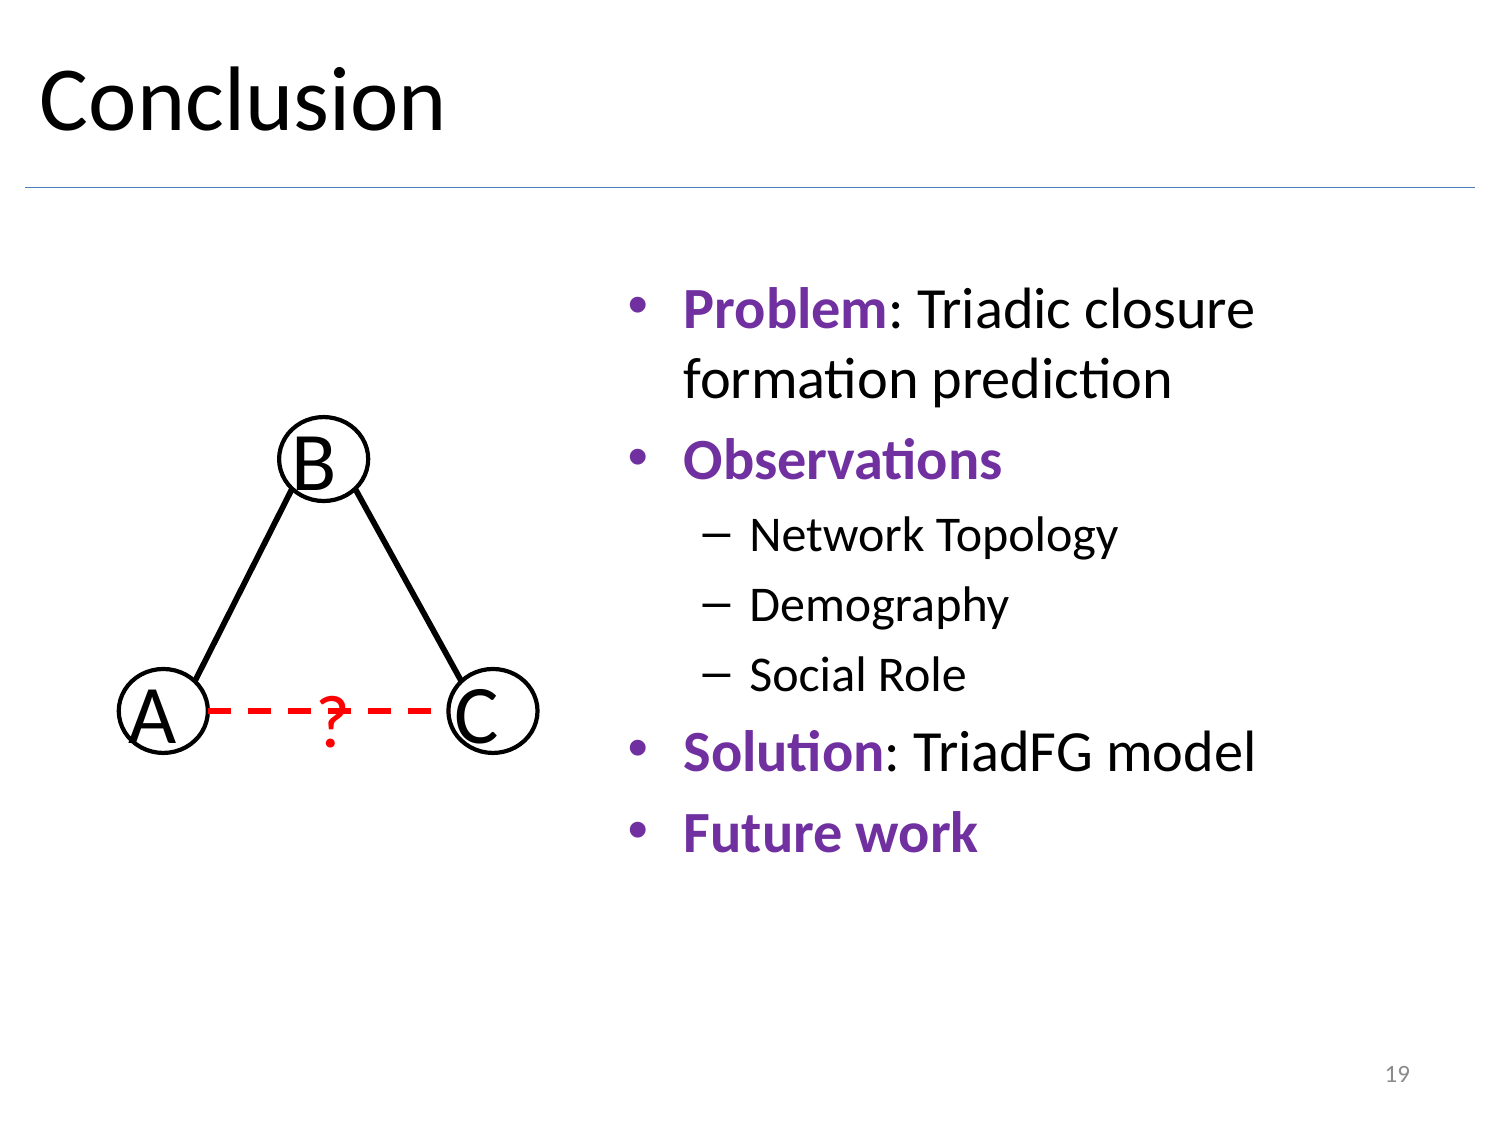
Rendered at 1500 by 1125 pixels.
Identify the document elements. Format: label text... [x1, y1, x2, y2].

title Conclusion [24, 0, 1375, 187]
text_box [118, 399, 538, 754]
list Problem: Triadic closure formation prediction Observations Network Topology Demography Social Role Solution: TriadFG model Future work [612, 262, 1425, 1005]
slide_number 19 [1074, 1042, 1425, 1103]
